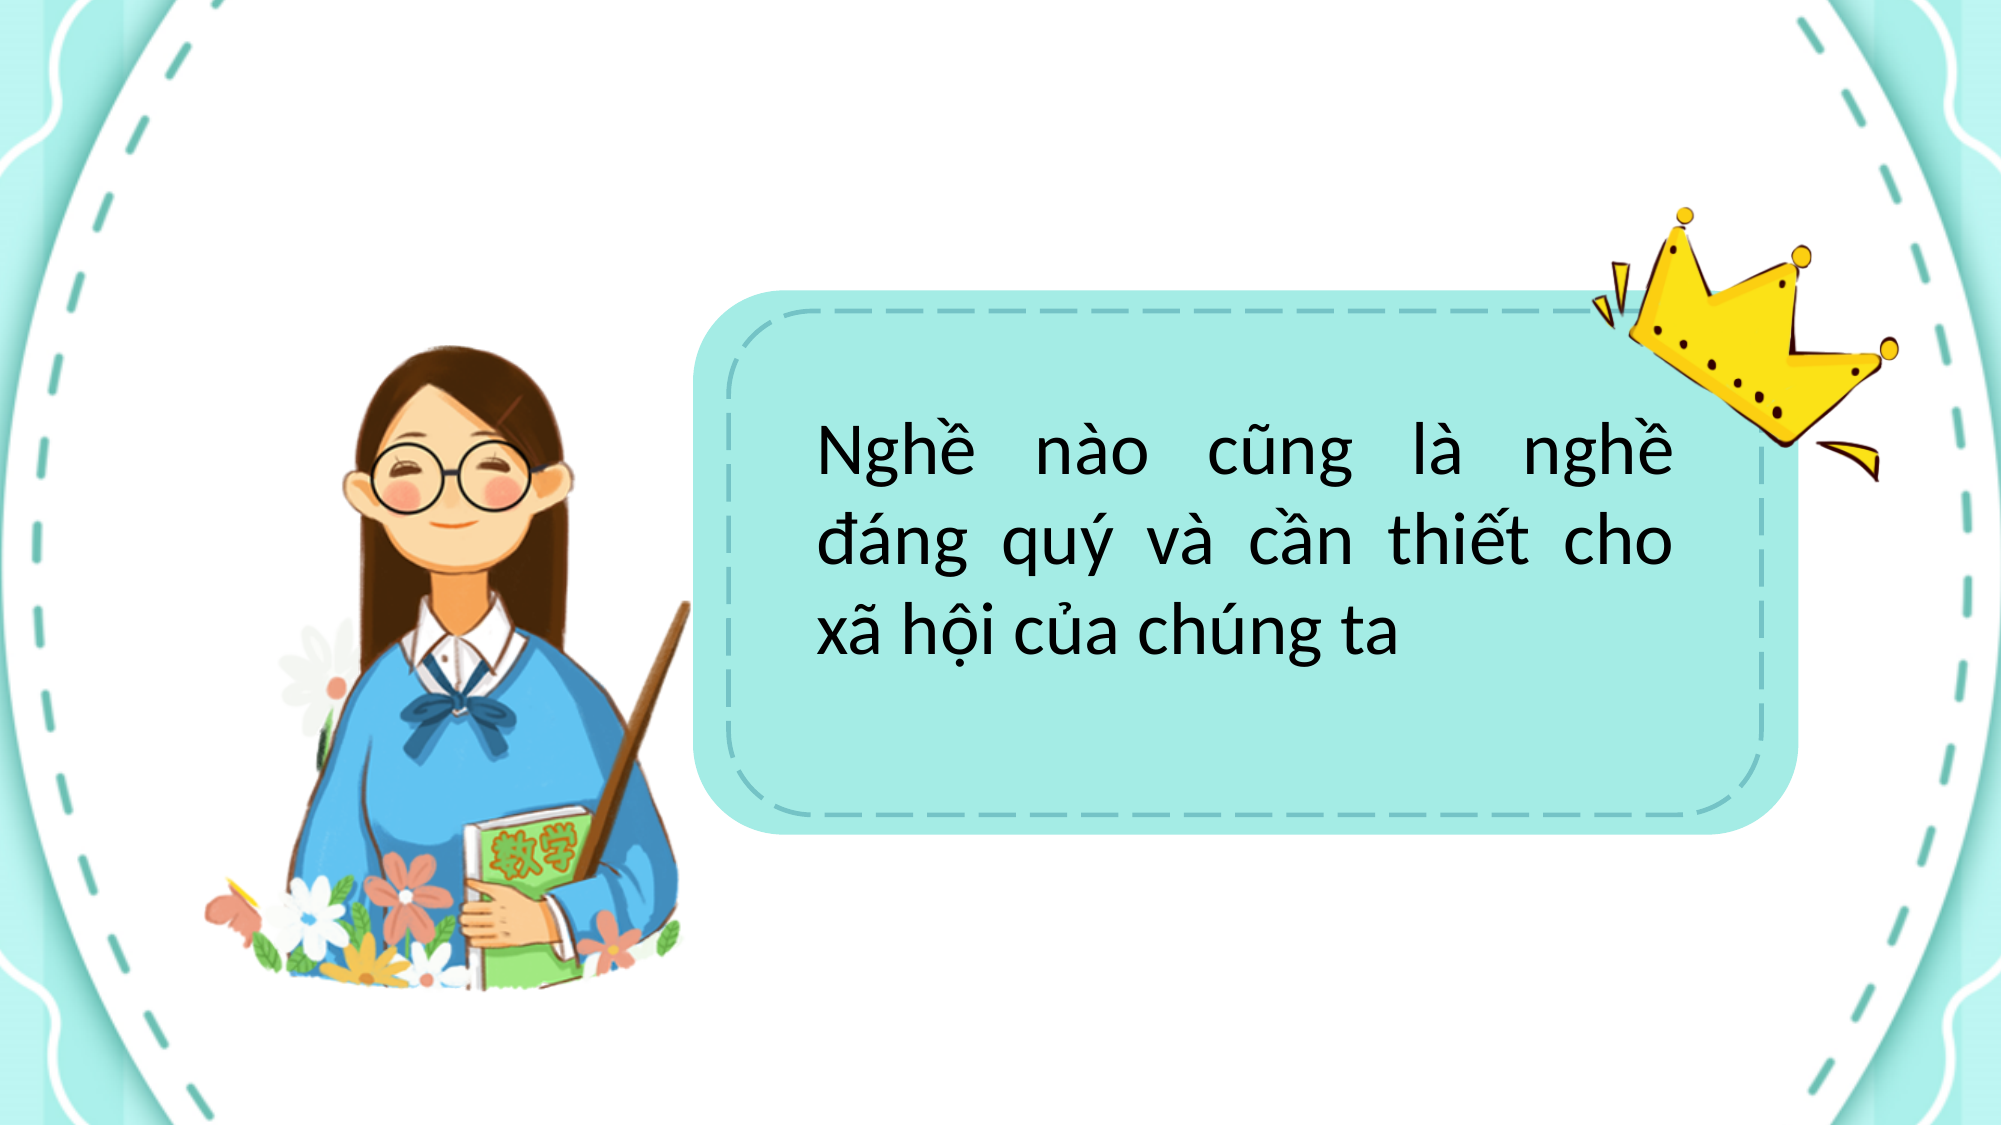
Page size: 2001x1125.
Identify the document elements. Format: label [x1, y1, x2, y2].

text_box [693, 290, 1799, 835]
picture [0, 0, 2001, 1125]
